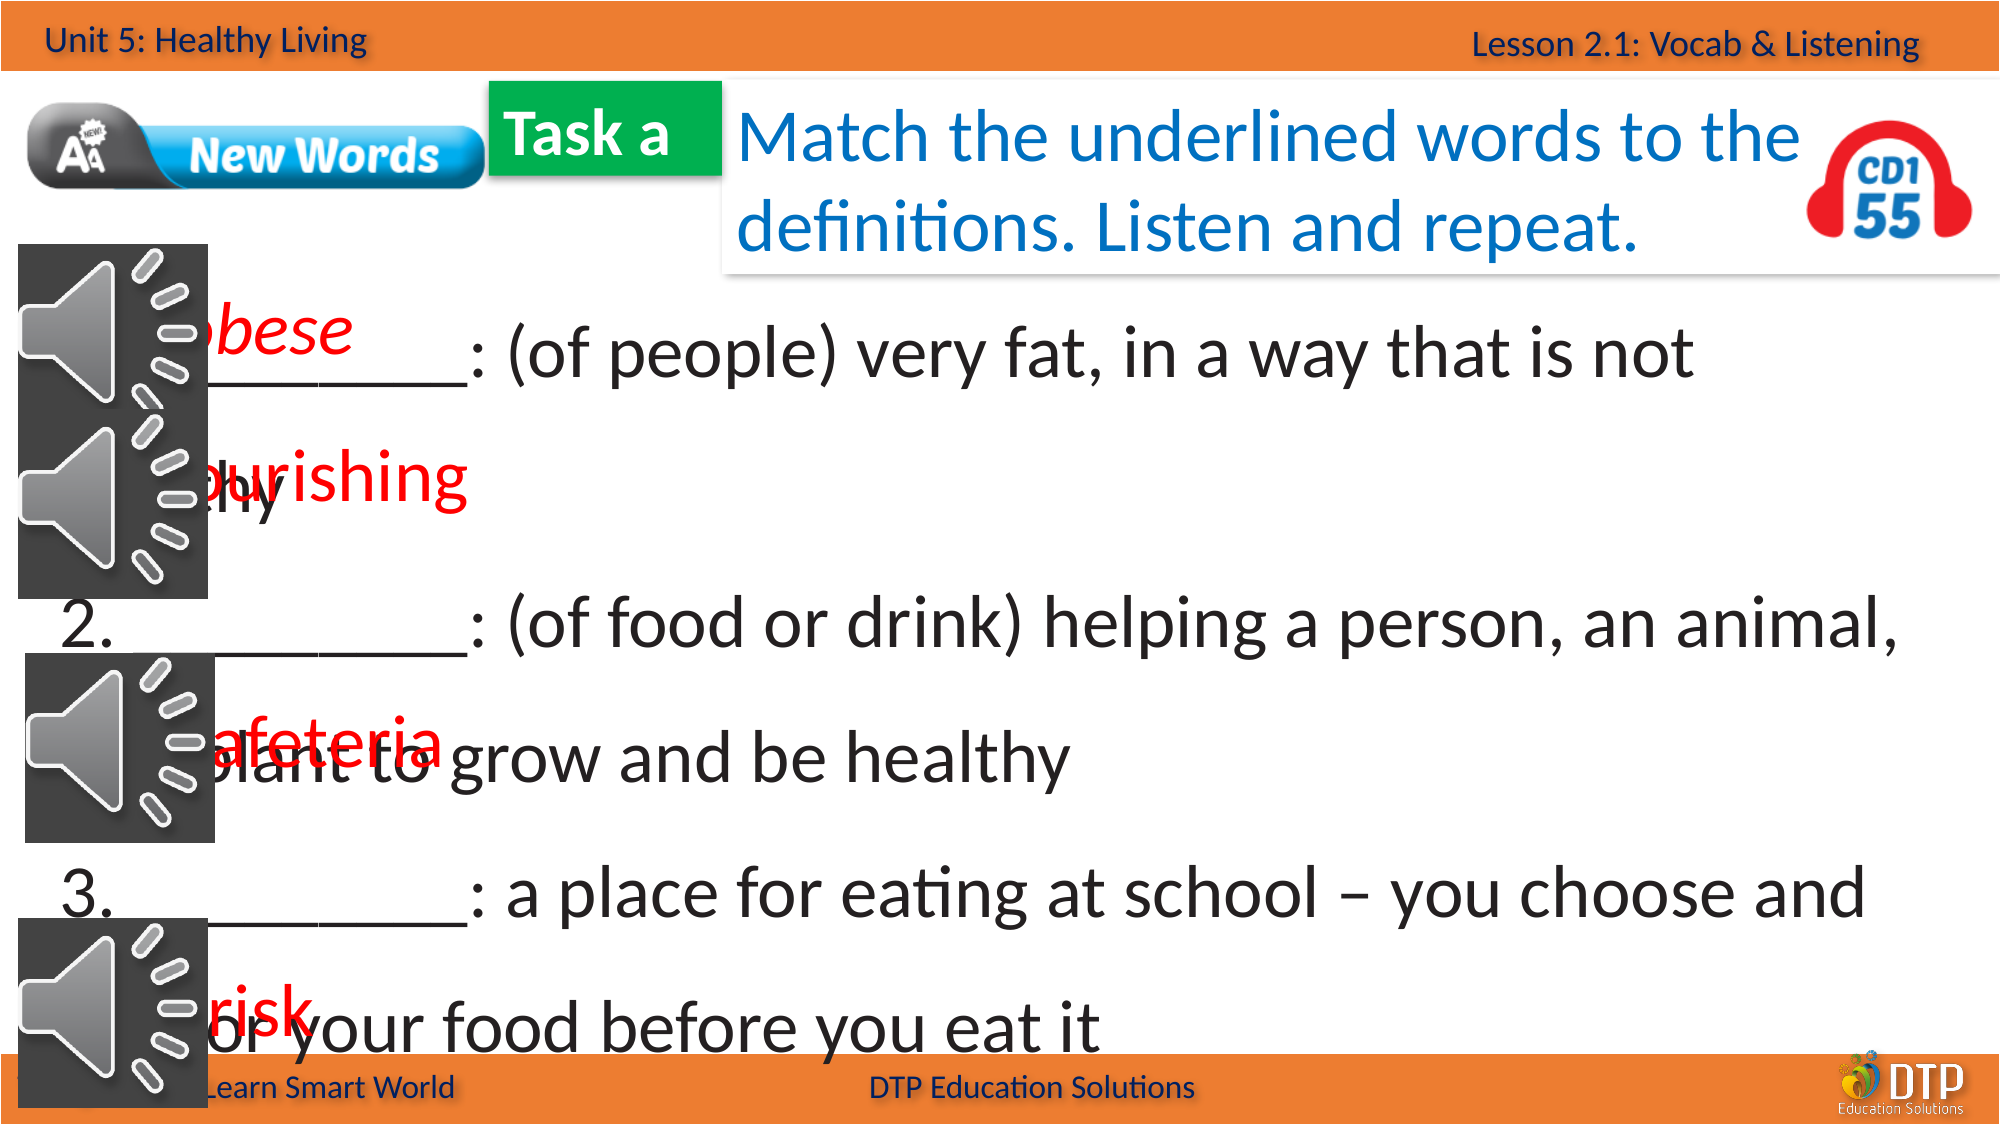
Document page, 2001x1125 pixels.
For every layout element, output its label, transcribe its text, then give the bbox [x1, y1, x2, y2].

picture [24, 651, 217, 844]
text_box obese [209, 271, 483, 377]
picture [1799, 112, 1984, 247]
text_box Task a [488, 80, 722, 176]
text_box cafeteria [217, 685, 485, 791]
text_box nourishing [209, 418, 514, 524]
picture [1956, 1050, 1963, 1114]
text_box 1. _________: (of people) very fat, in a way that is not healthy 2. _________: (of food or drink) helping a person, an animal, or a plant to grow and be healthy 3. _________: a place for eating at school – you choose and pay for your food before you eat it 4. _________: the possibility of something bad happening [44, 250, 1956, 1125]
text_box risk [209, 953, 514, 1059]
picture [16, 242, 209, 601]
text_box Match the underlined words to the definitions. Listen and repeat. [722, 79, 2000, 275]
picture [16, 917, 209, 1110]
picture [16, 92, 489, 199]
